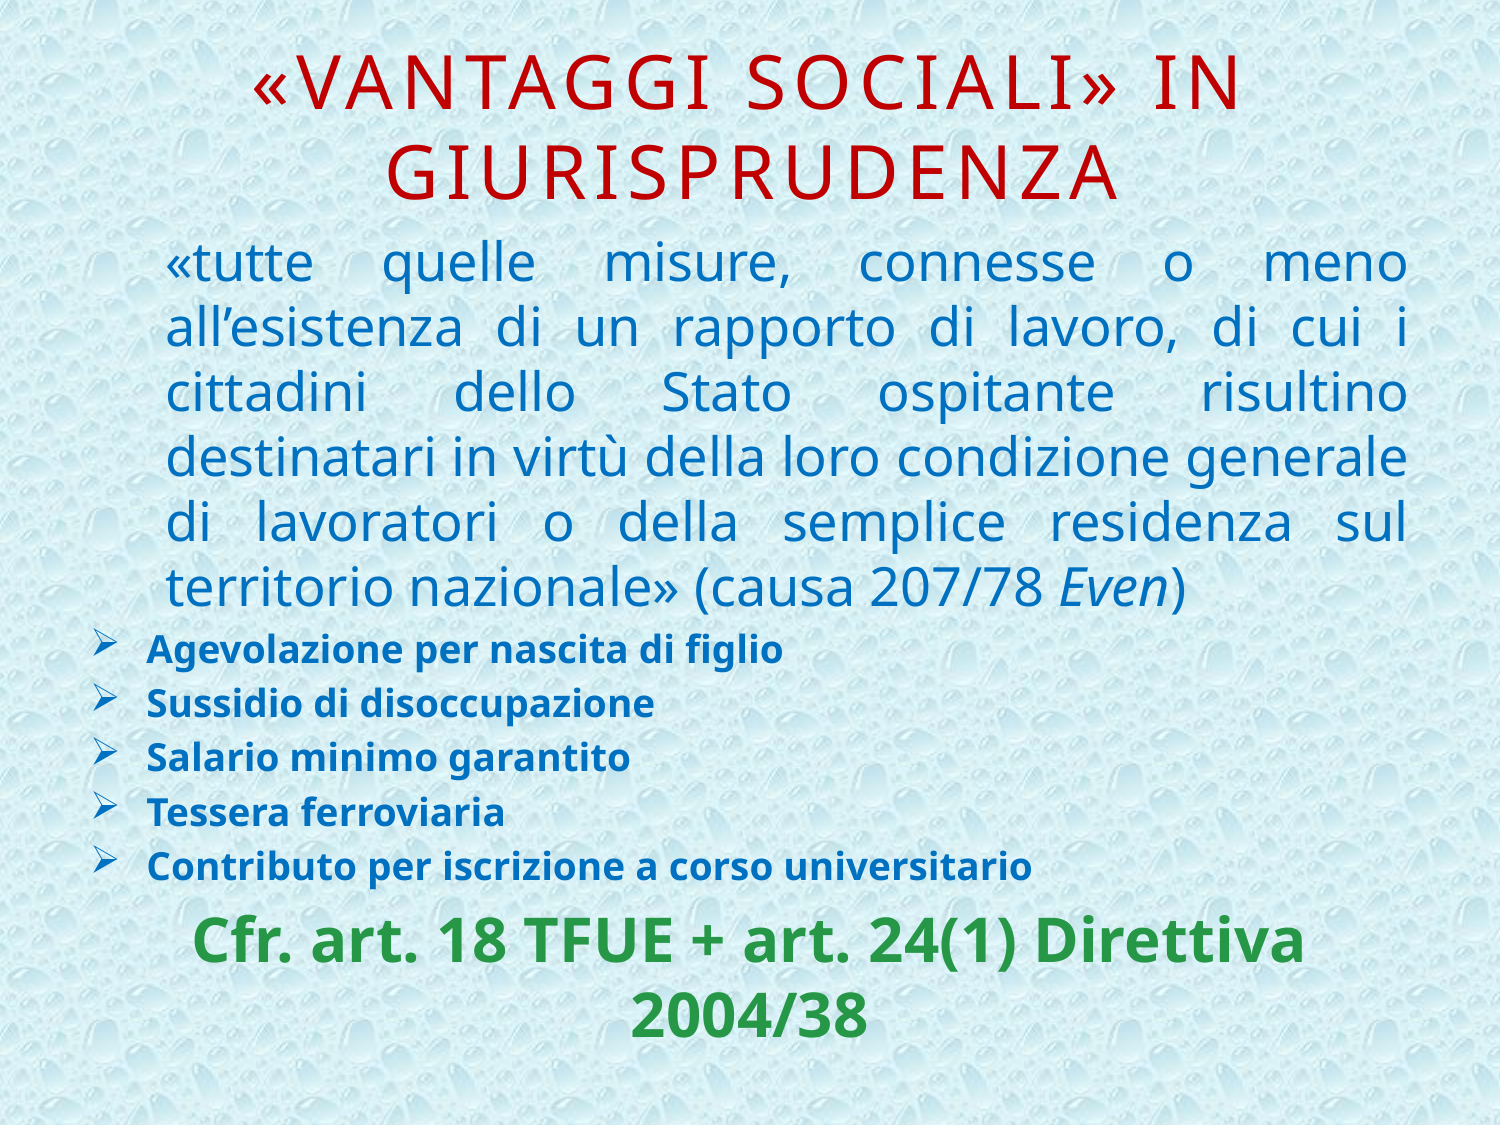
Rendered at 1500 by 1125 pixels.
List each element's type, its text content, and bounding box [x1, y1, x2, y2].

list «tutte quelle misure, connesse o meno all’esistenza di un rapporto di lavoro, di cui i cittadini dello Stato ospitante risultino destinatari in virtù della loro condizione generale di lavoratori o della semplice residenza sul territorio nazionale» (causa 207/78 Even) Agevolazione per nascita di figlio Sussidio di disoccupazione Salario minimo garantito Tessera ferroviaria Contributo per iscrizione a corso universitario Cfr. art. 18 TFUE + art. 24(1) Direttiva 2004/38 [75, 219, 1425, 1071]
title «Vantaggi sociali» in giurisprudenza [76, 30, 1427, 219]
